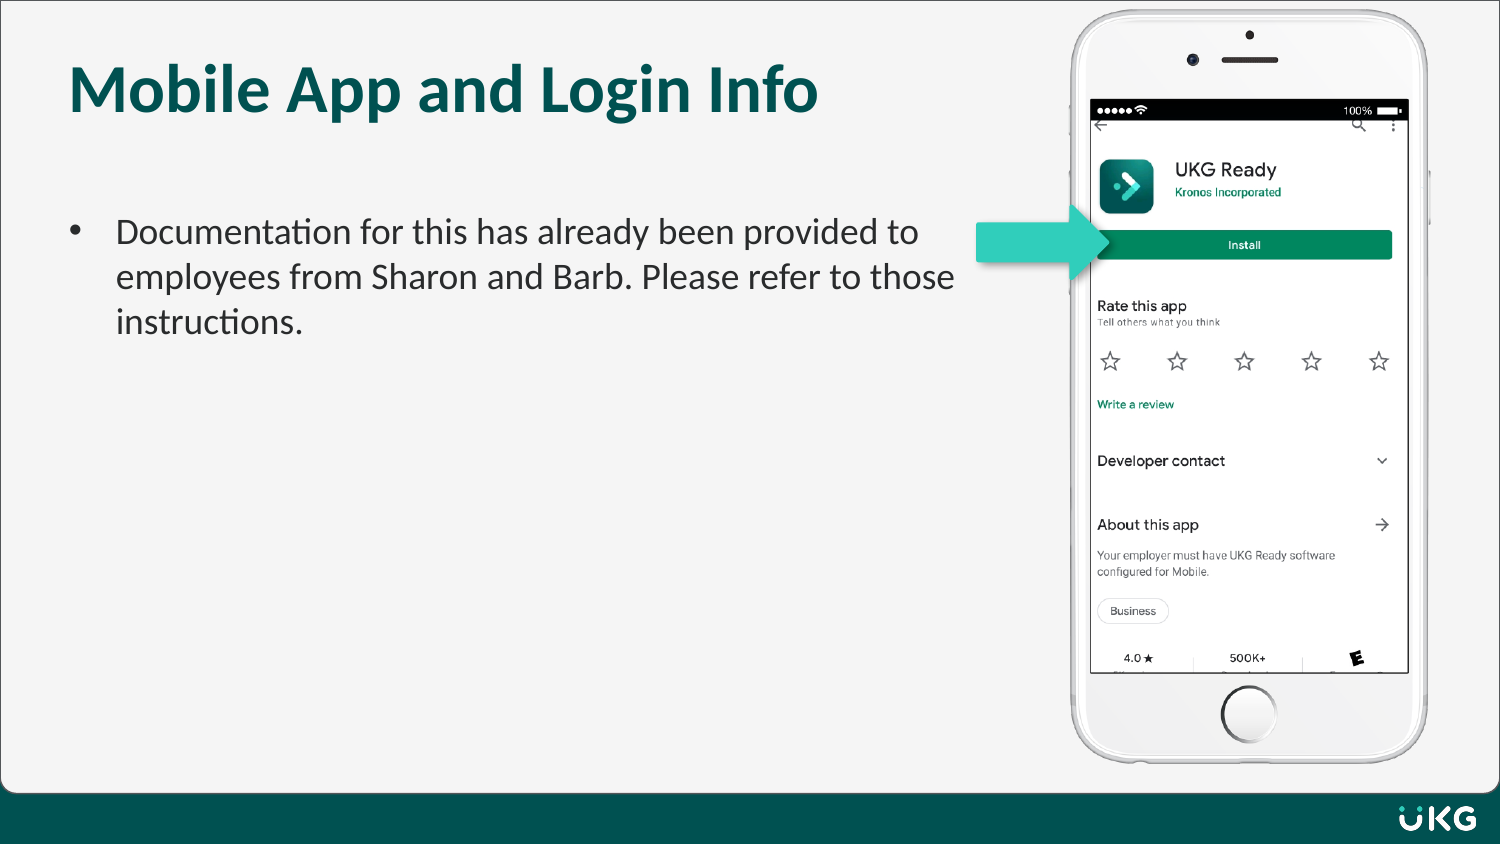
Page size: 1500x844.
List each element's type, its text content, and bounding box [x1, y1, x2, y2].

list Documentation for this has already been provided to employees from Sharon and Barb. Please refer to those instructions. [68, 206, 958, 715]
picture [994, 1, 1500, 776]
text_box [978, 224, 989, 261]
picture [1399, 806, 1476, 831]
title Mobile App and Login Info [68, 43, 989, 163]
